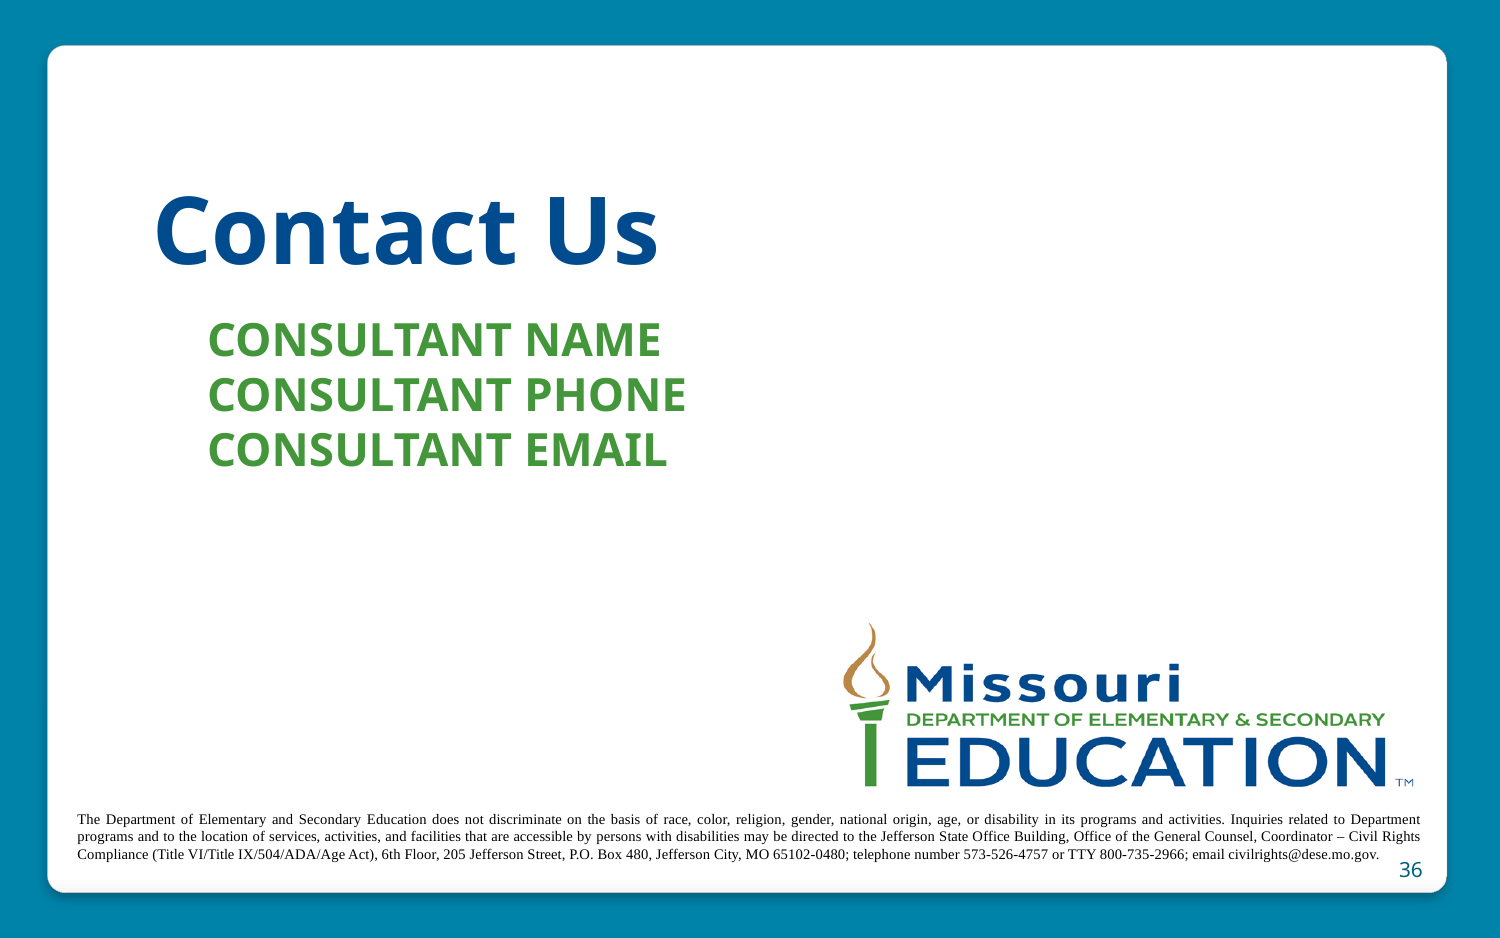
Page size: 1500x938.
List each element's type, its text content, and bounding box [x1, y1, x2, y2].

slide_number 36 [1362, 839, 1438, 890]
picture [837, 617, 1420, 792]
text_box The Department of Elementary and Secondary Education does not discriminate on the basis of race, color, religion, gender, national origin, age, or disability in its programs and activities. Inquiries related to Department programs and to the location of services, activities, and facilities that are accessible by persons with disabilities may be directed to the Jefferson State Office Building, Office of the General Counsel, Coordinator – Civil Rights Compliance (Title VI/Title IX/504/ADA/Age Act), 6th Floor, 205 Jefferson Street, P.O. Box 480, Jefferson City, MO 65102-0480; telephone number 573-526-4757 or TTY 800-735-2966; email civilrights@dese.mo.gov. [62, 802, 1438, 886]
list CONSULTANT NAME CONSULTANT PHONE CONSULTANT EMAIL [187, 310, 1401, 511]
title Contact Us [137, 197, 1388, 291]
